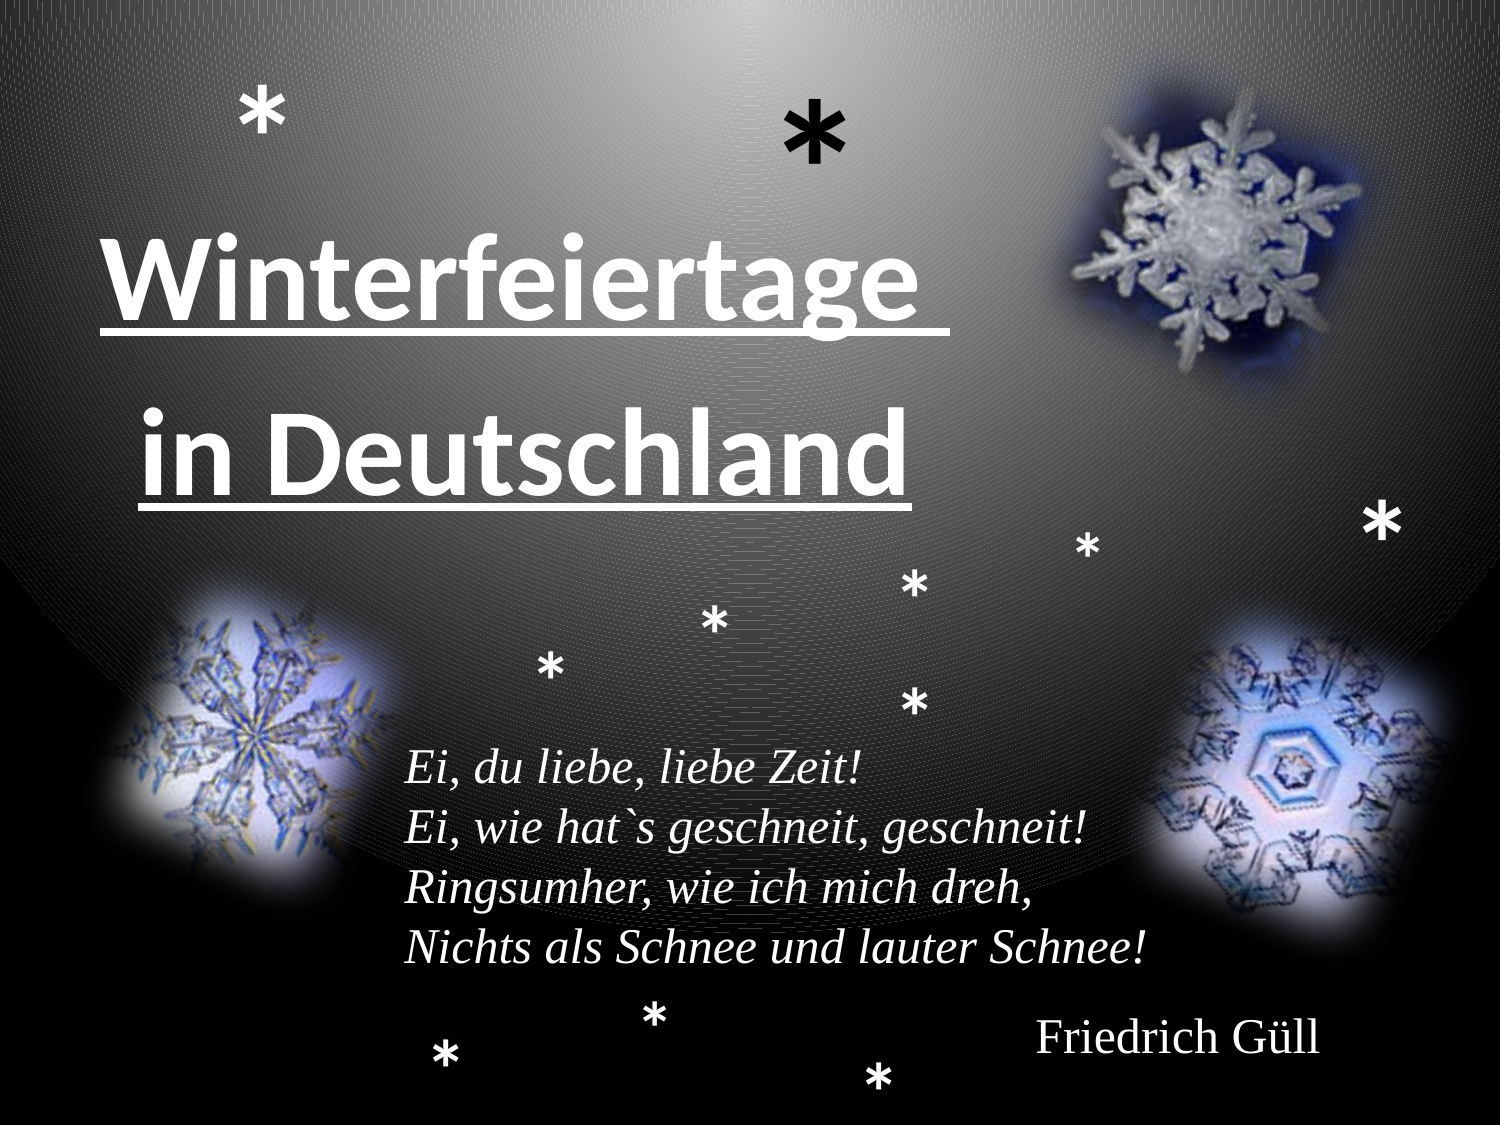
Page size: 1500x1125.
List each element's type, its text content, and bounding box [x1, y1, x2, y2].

text_box * [844, 1031, 916, 1125]
subtitle Winterfeiertage in Deutschland [0, 187, 1050, 475]
text_box * [879, 539, 951, 654]
picture [92, 556, 419, 916]
text_box Ei, du liebe, liebe Zeit! Ei, wie hat`s geschneit, geschneit! Ringsumher, wie ich mich dreh, Nichts als Schnee und lauter Schnee! [389, 726, 1164, 982]
text_box * [680, 574, 752, 689]
picture [1028, 47, 1402, 419]
text_box * [516, 621, 588, 736]
text_box * [1336, 456, 1429, 586]
text_box * [410, 1008, 482, 1124]
picture [1124, 587, 1461, 962]
text_box * [621, 972, 689, 1078]
text_box * [210, 35, 399, 230]
text_box * [879, 656, 951, 771]
text_box Friedrich Güll [1020, 996, 1336, 1071]
text_box * [1055, 503, 1123, 609]
text_box * [750, 35, 881, 290]
